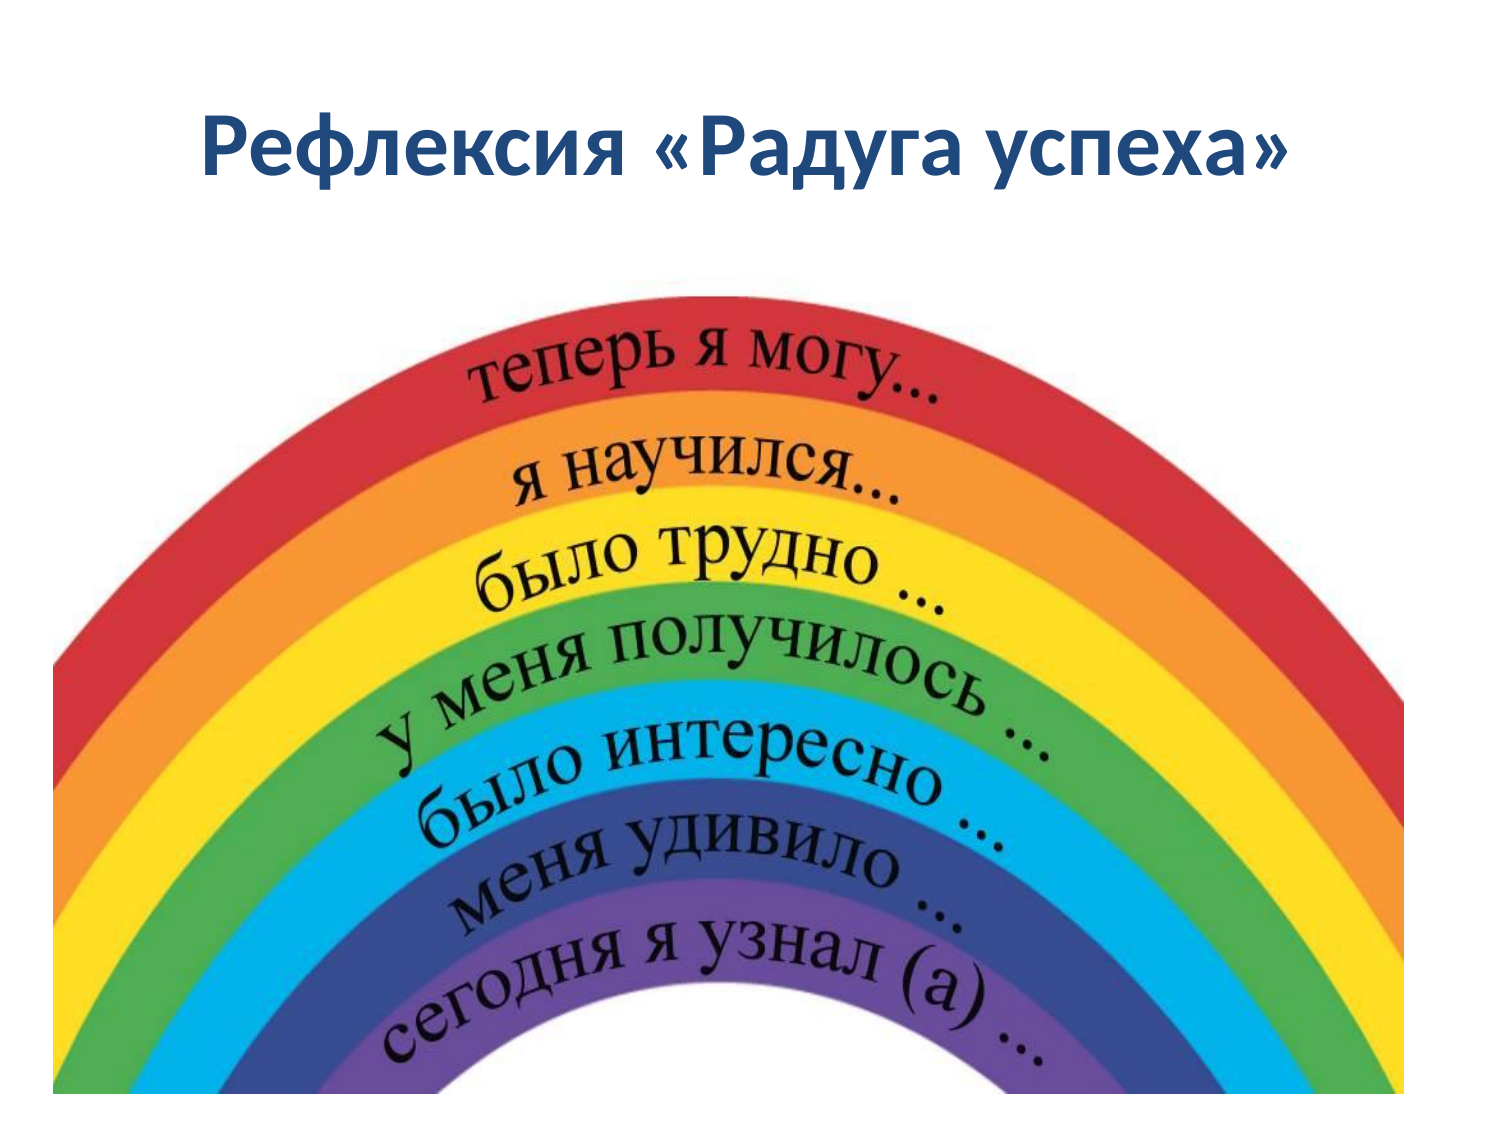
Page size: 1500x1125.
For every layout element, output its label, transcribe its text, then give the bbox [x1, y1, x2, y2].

title Рефлексия «Радуга успеха» [75, 45, 1425, 233]
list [52, 255, 1404, 1095]
